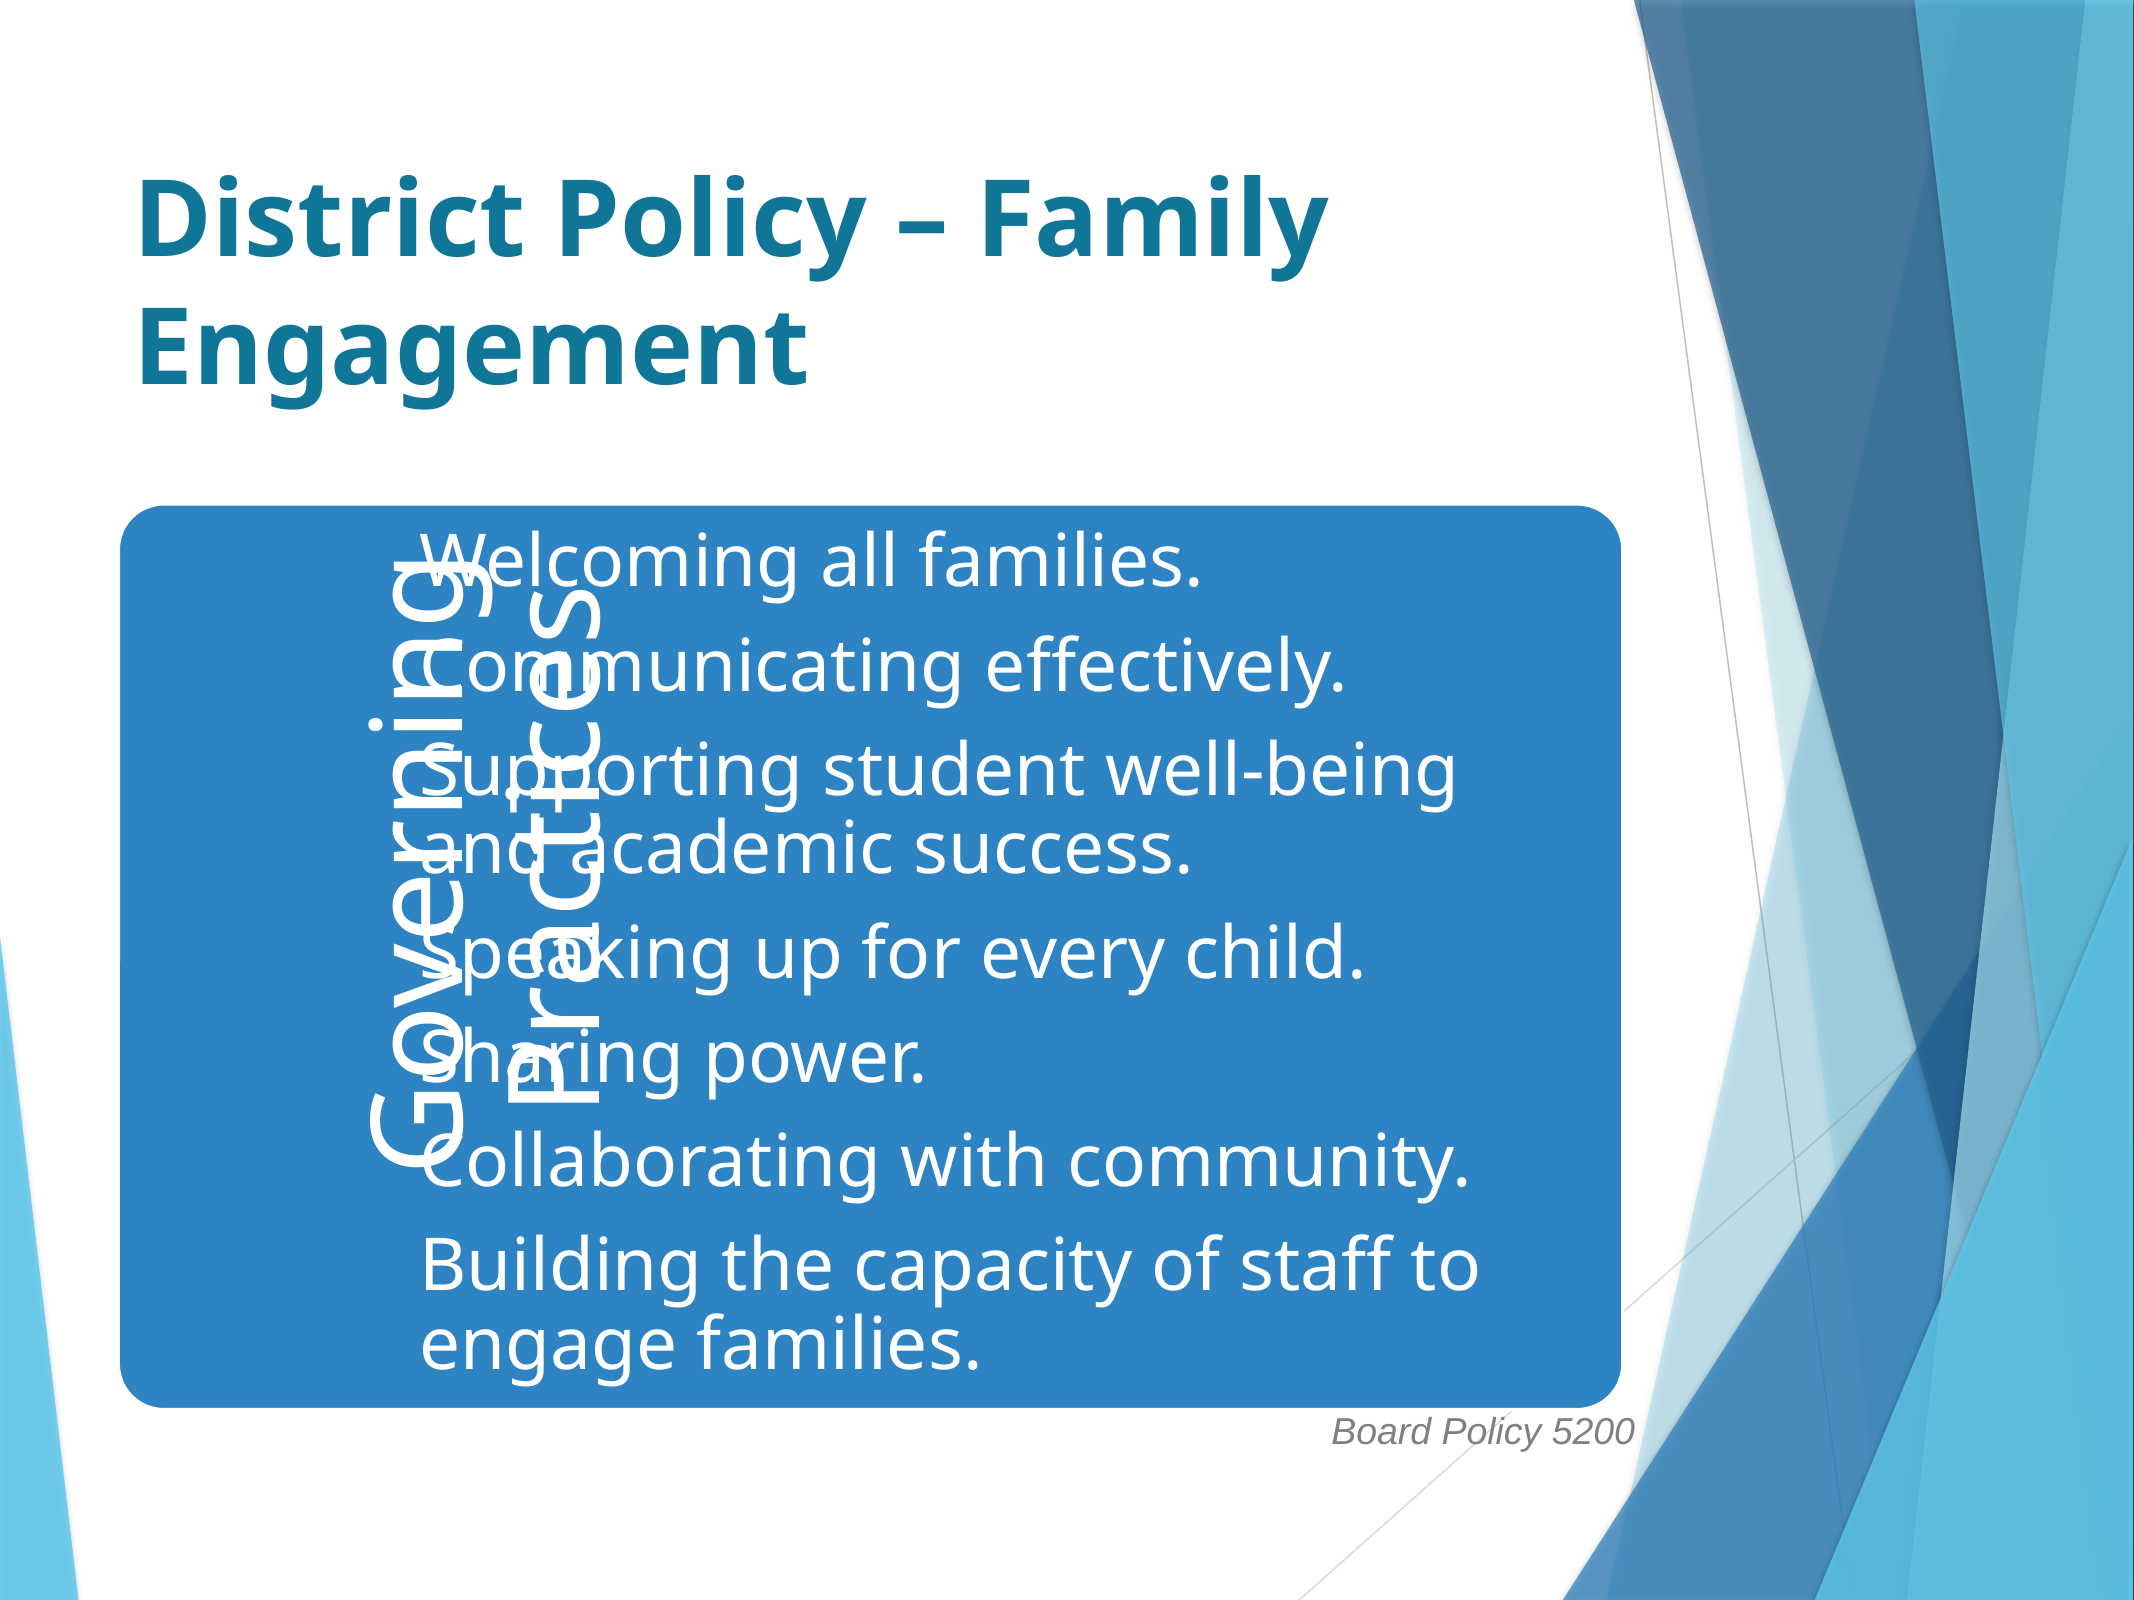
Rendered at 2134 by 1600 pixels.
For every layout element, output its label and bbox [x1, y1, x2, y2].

list [117, 503, 1624, 1410]
text_box [0, 0, 2134, 1600]
